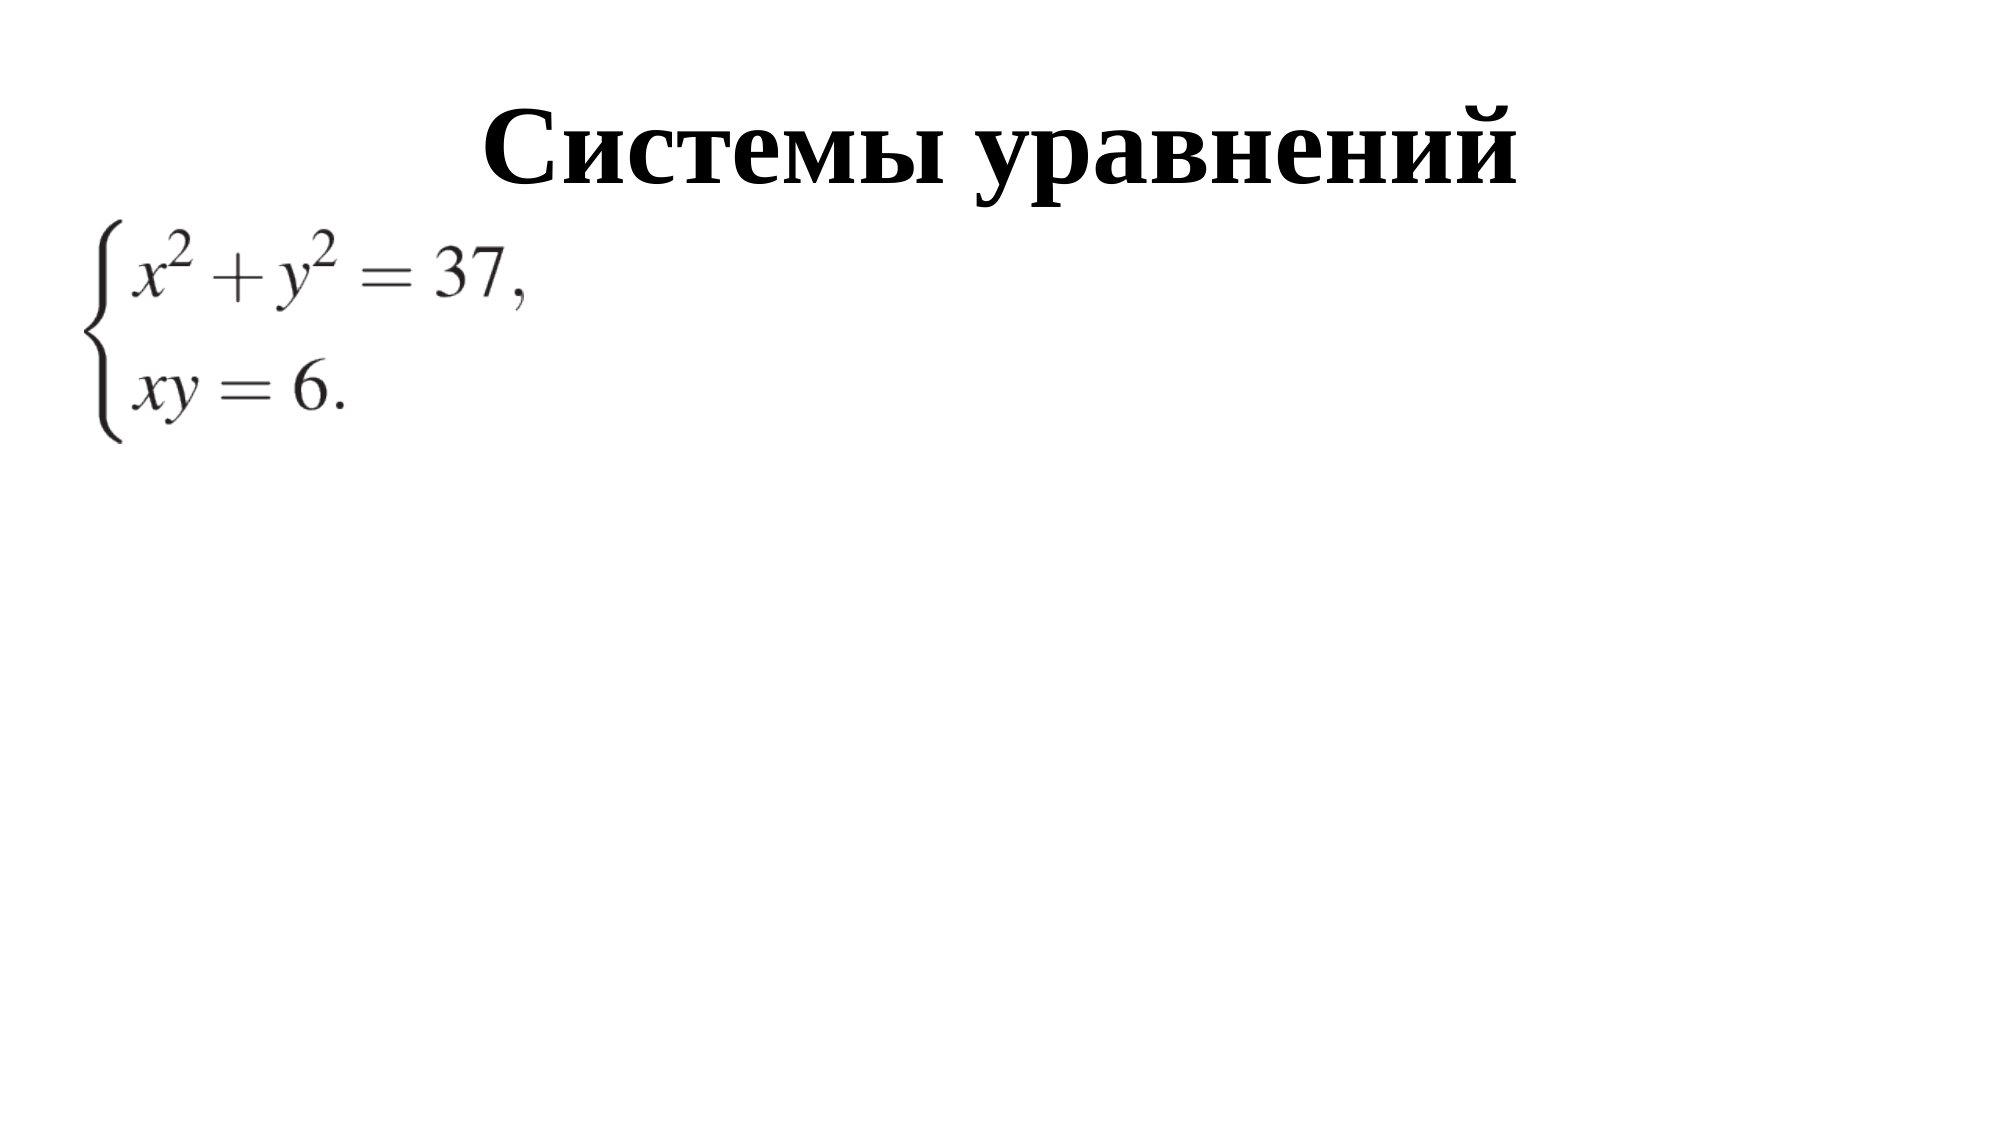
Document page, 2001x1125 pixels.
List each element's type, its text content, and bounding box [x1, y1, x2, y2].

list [84, 218, 525, 444]
title Системы уравнений [99, 45, 1900, 233]
